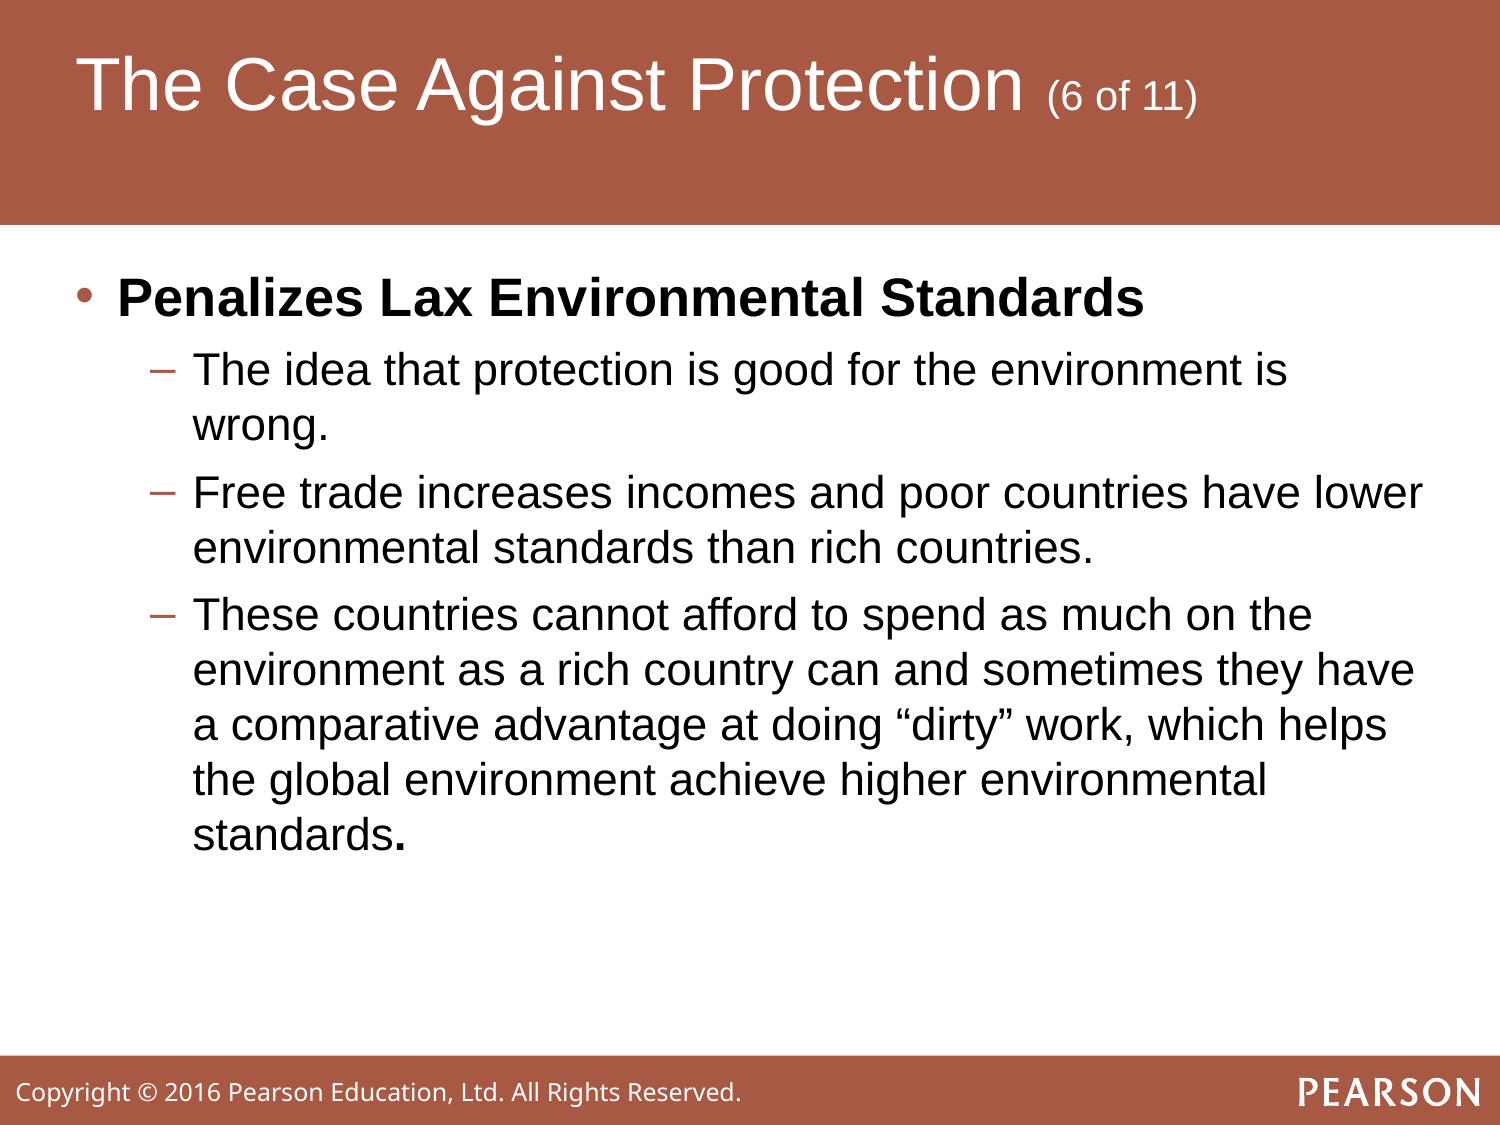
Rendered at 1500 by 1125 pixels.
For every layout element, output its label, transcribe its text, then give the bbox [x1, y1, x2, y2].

list Penalizes Lax Environmental Standards The idea that protection is good for the environment is wrong. Free trade increases incomes and poor countries have lower environmental standards than rich countries. These countries cannot afford to spend as much on the environment as a rich country can and sometimes they have a comparative advantage at doing “dirty” work, which helps the global environment achieve higher environmental standards. [75, 262, 1438, 1005]
title The Case Against Protection (6 of 11) [75, 35, 1425, 138]
